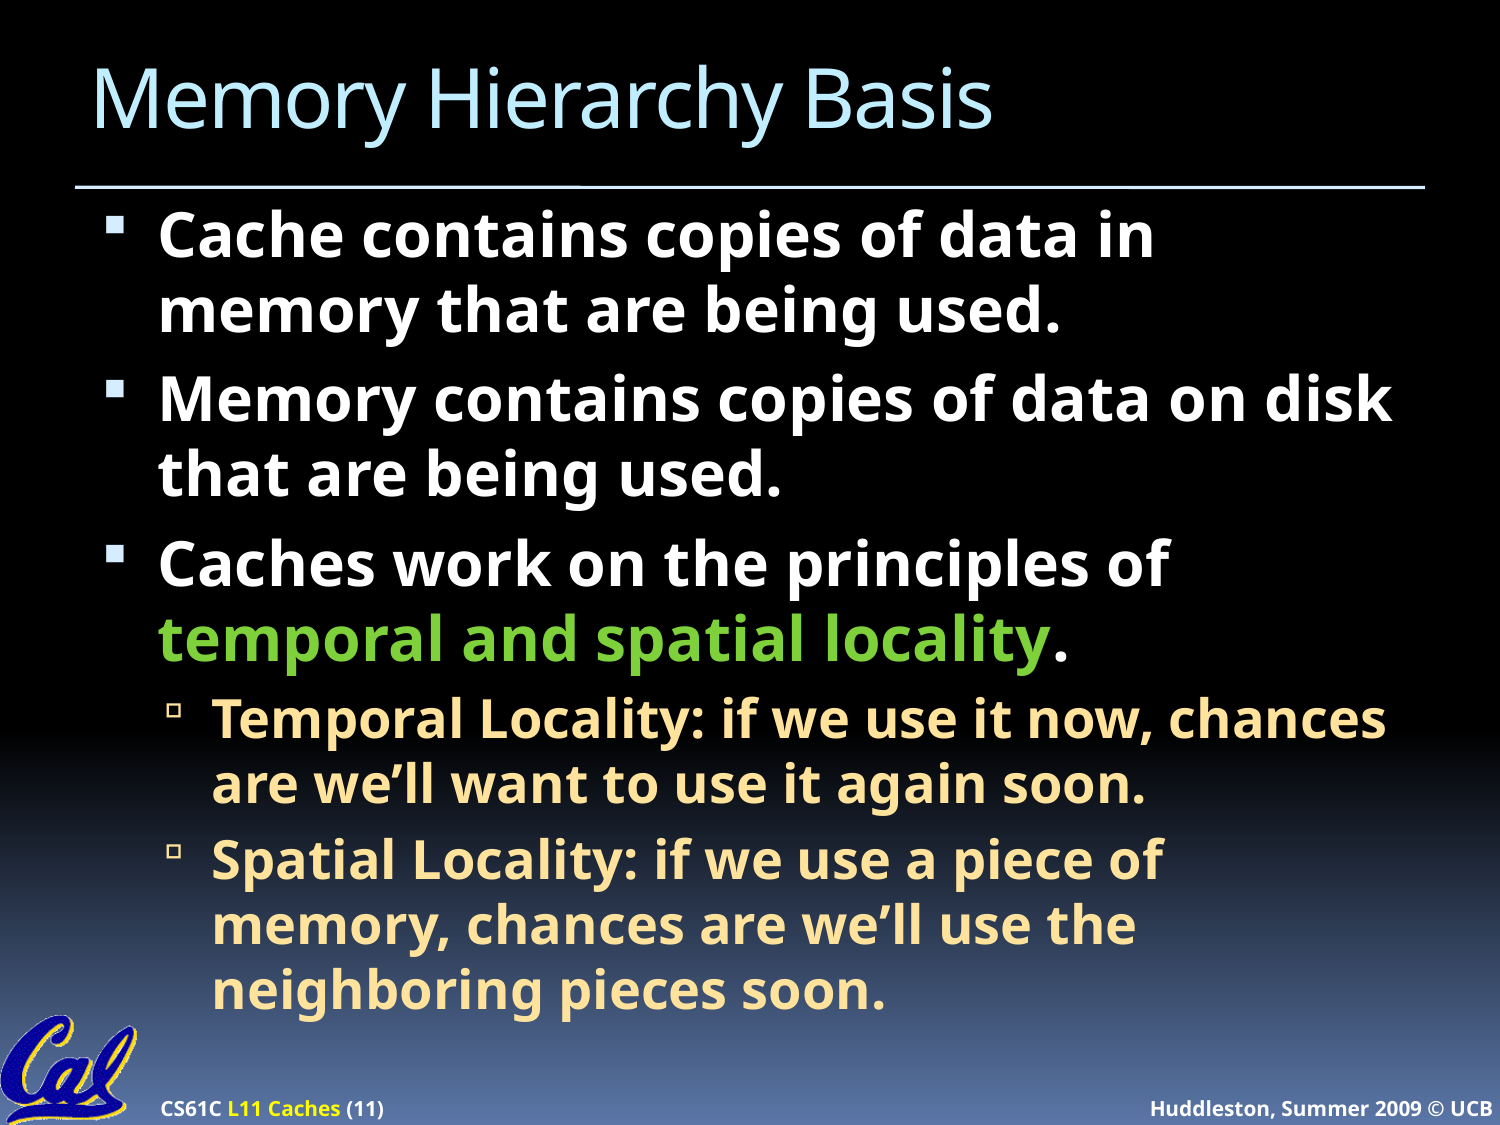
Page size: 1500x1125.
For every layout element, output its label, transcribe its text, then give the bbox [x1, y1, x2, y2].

title Memory Hierarchy Basis [75, 37, 1425, 187]
list Cache contains copies of data in memory that are being used. Memory contains copies of data on disk that are being used. Caches work on the principles of temporal and spatial locality. Temporal Locality: if we use it now, chances are we’ll want to use it again soon. Spatial Locality: if we use a piece of memory, chances are we’ll use the neighboring pieces soon. [74, 187, 1426, 1043]
picture [0, 1015, 140, 1125]
